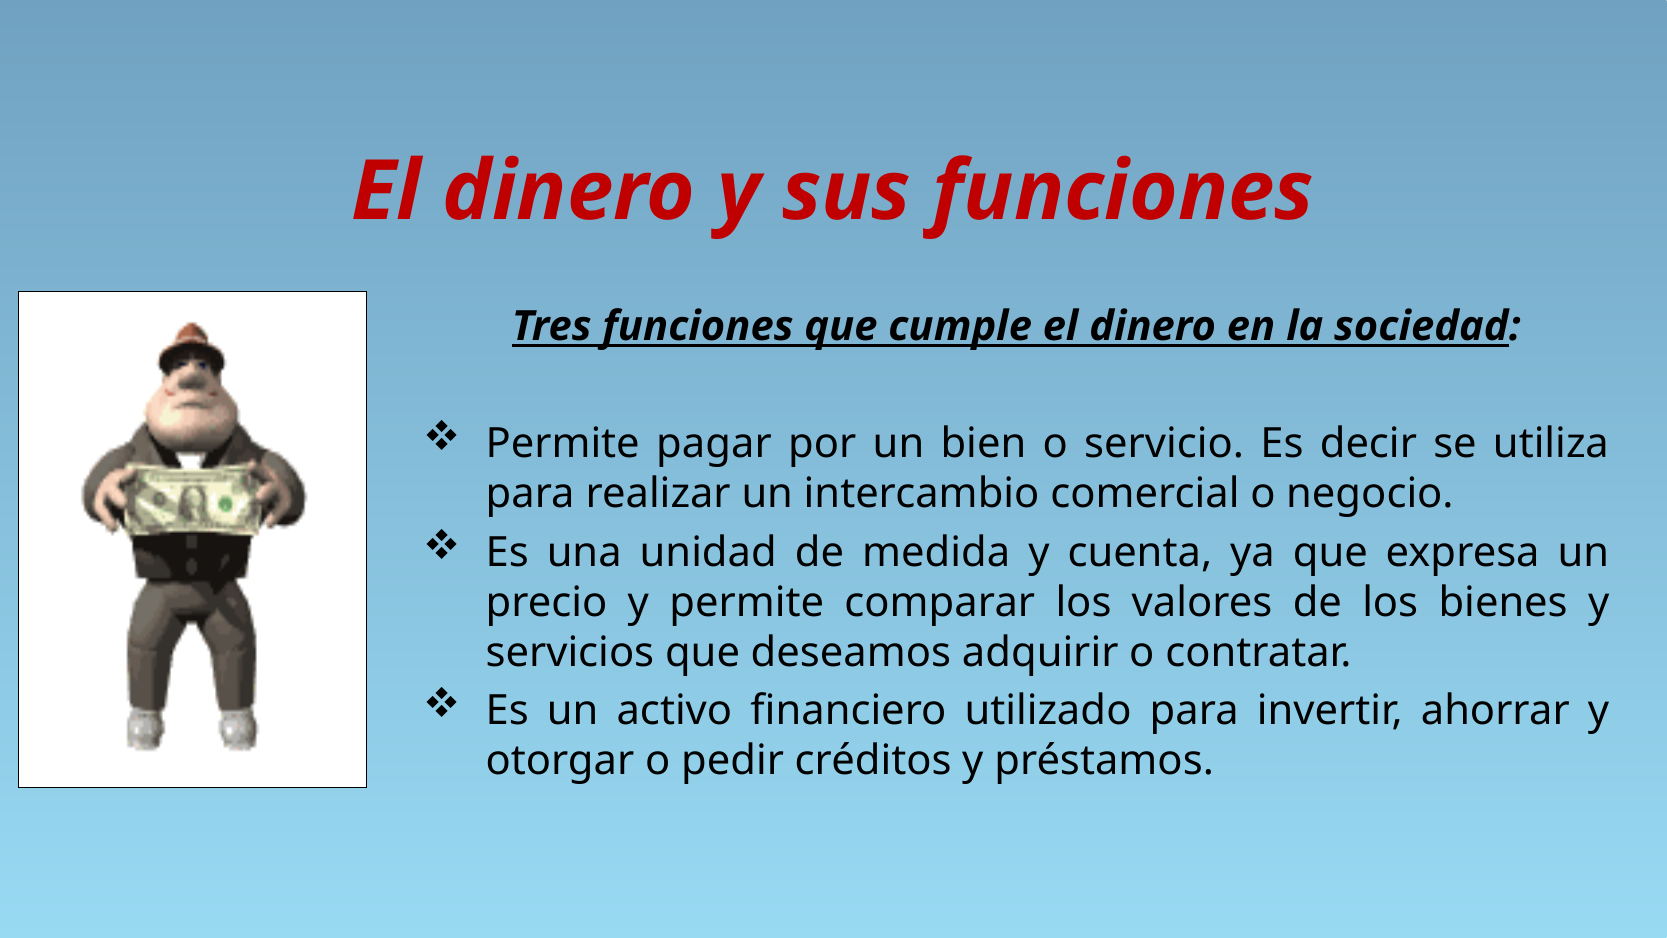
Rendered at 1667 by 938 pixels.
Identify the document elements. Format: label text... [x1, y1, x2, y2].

list Tres funciones que cumple el dinero en la sociedad: Permite pagar por un bien o servicio. Es decir se utiliza para realizar un intercambio comercial o negocio. Es una unidad de medida y cuenta, ya que expresa un precio y permite comparar los valores de los bienes y servicios que deseamos adquirir o contratar. Es un activo financiero utilizado para invertir, ahorrar y otorgar o pedir créditos y préstamos. [408, 291, 1625, 838]
title El dinero y sus funciones [83, 126, 1584, 247]
picture [17, 291, 367, 788]
